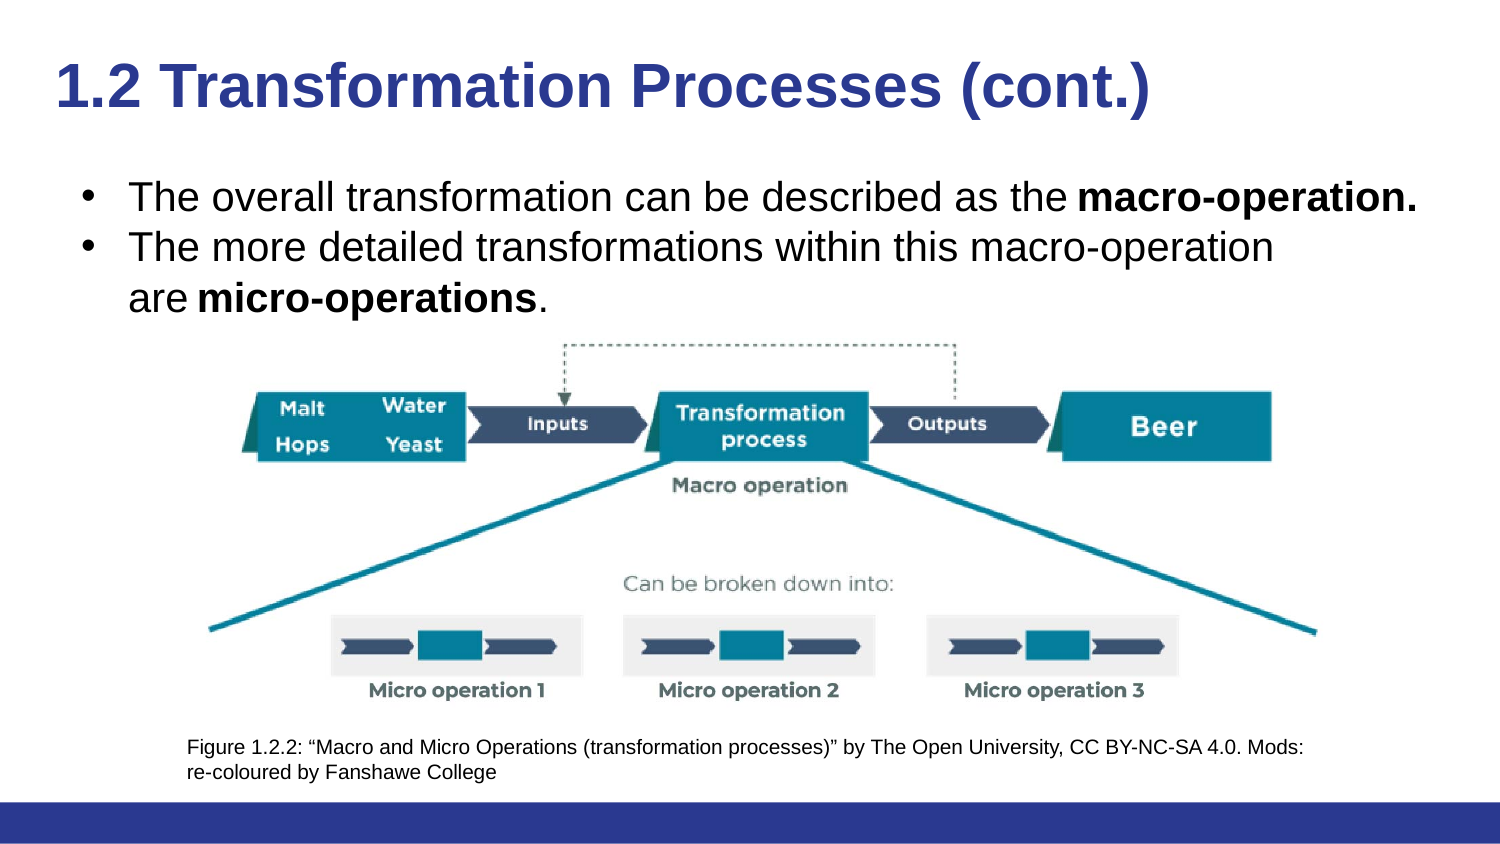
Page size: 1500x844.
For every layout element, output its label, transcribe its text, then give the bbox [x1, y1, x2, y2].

text_box The overall transformation can be described as the macro-operation. The more detailed transformations within this macro-operation are micro-operations. [66, 162, 1447, 328]
text_box Figure 1.2.2: “Macro and Micro Operations (transformation processes)” by The Open University, CC BY-NC-SA 4.0. Mods: re-coloured by Fanshawe College [172, 726, 1328, 792]
picture [194, 338, 1351, 733]
title 1.2 Transformation Processes (cont.) [40, 29, 1421, 163]
